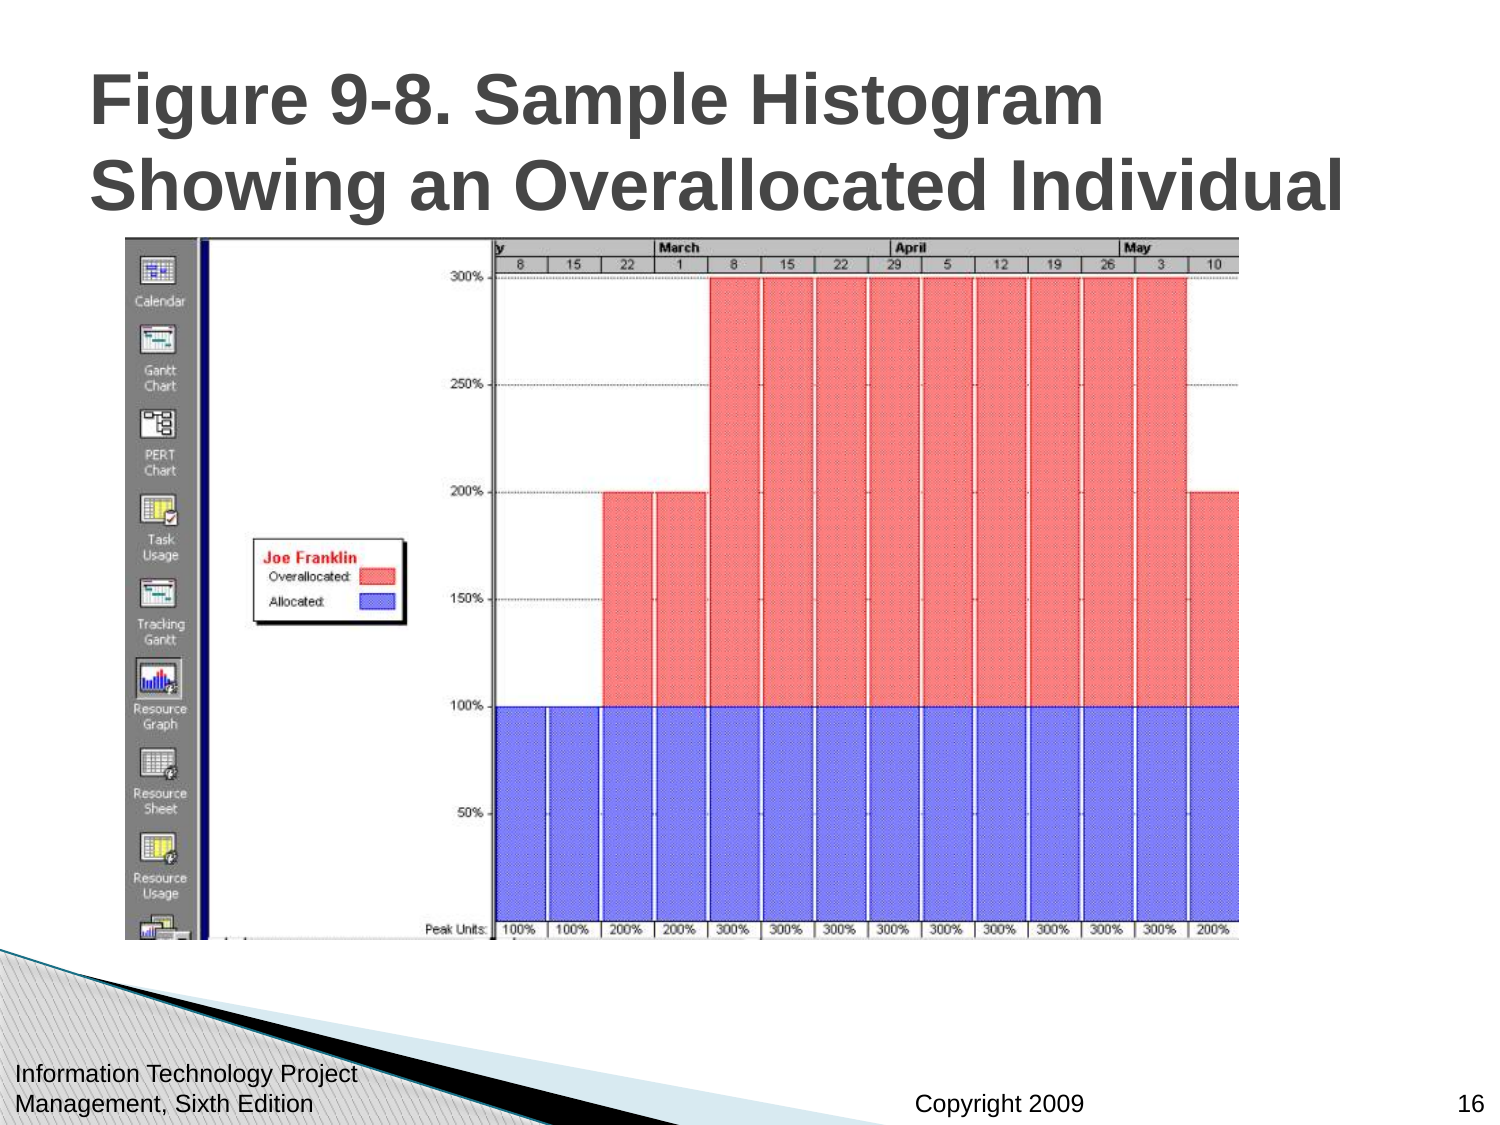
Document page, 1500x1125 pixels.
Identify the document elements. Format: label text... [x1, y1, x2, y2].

picture [124, 237, 1239, 940]
slide_number 16 [1408, 1065, 1500, 1125]
footer Information Technology Project Management, Sixth Edition [0, 1065, 425, 1125]
title Figure 9-8. Sample Histogram Showing an Overallocated Individual [75, 45, 1425, 233]
